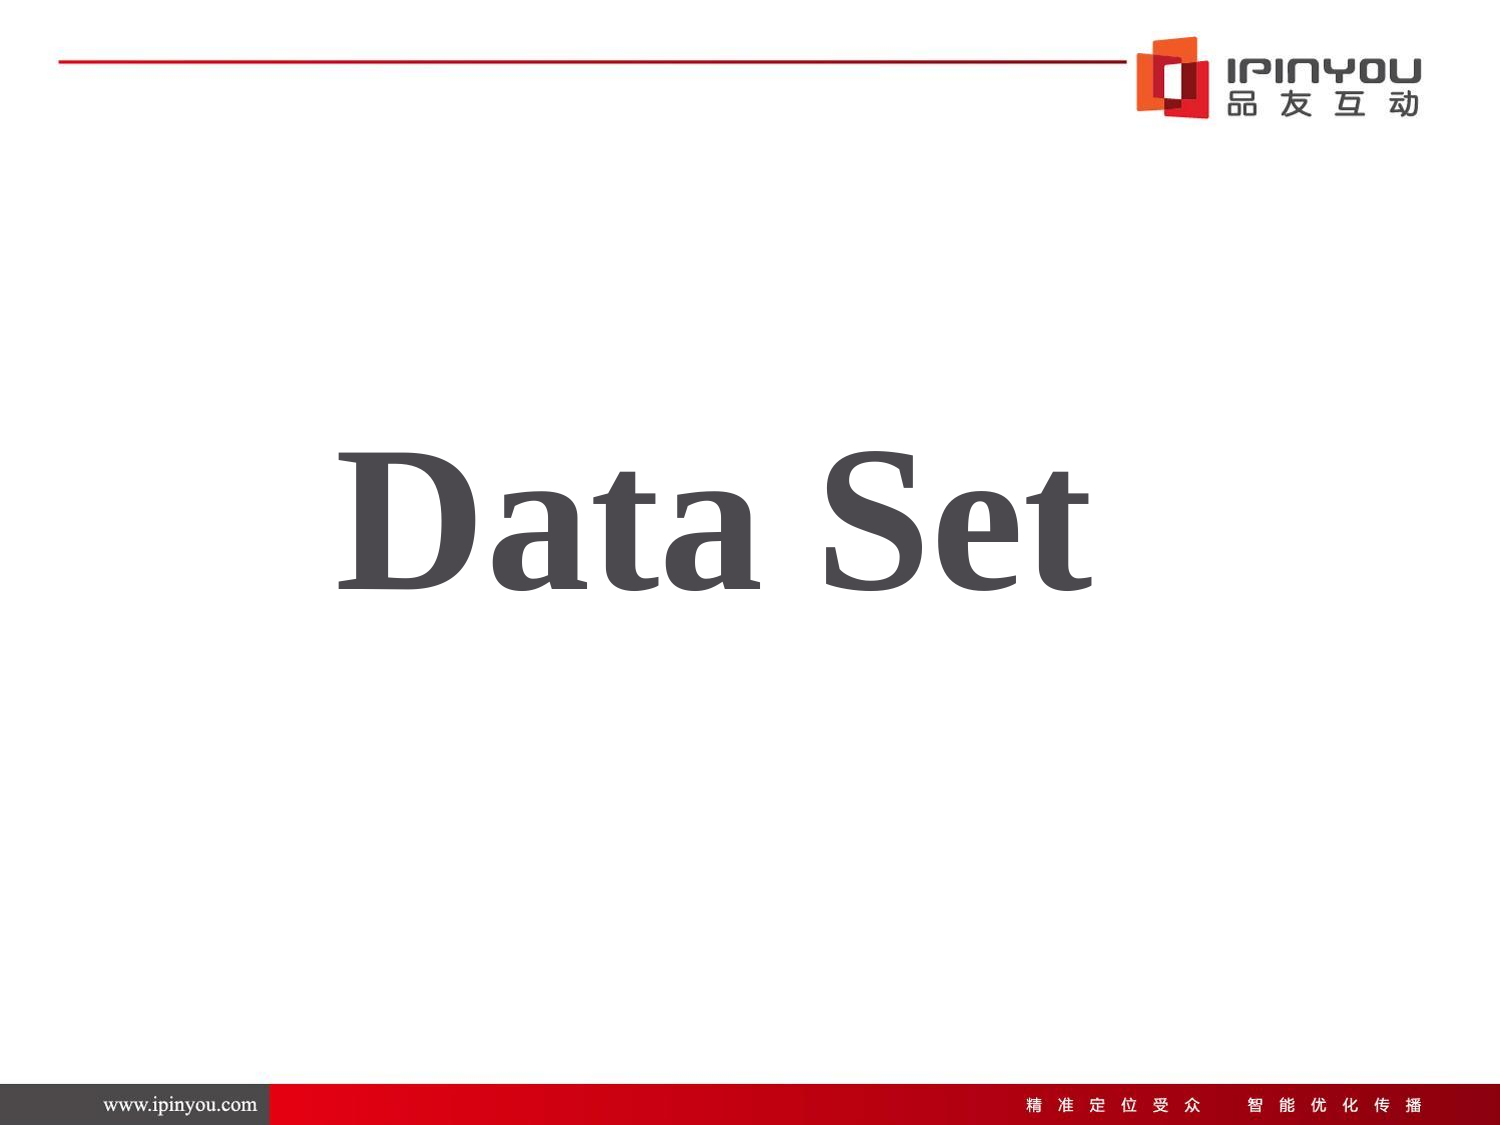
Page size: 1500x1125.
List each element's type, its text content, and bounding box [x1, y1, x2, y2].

text_box Data Set [123, 373, 1306, 639]
picture [0, 0, 1500, 1125]
